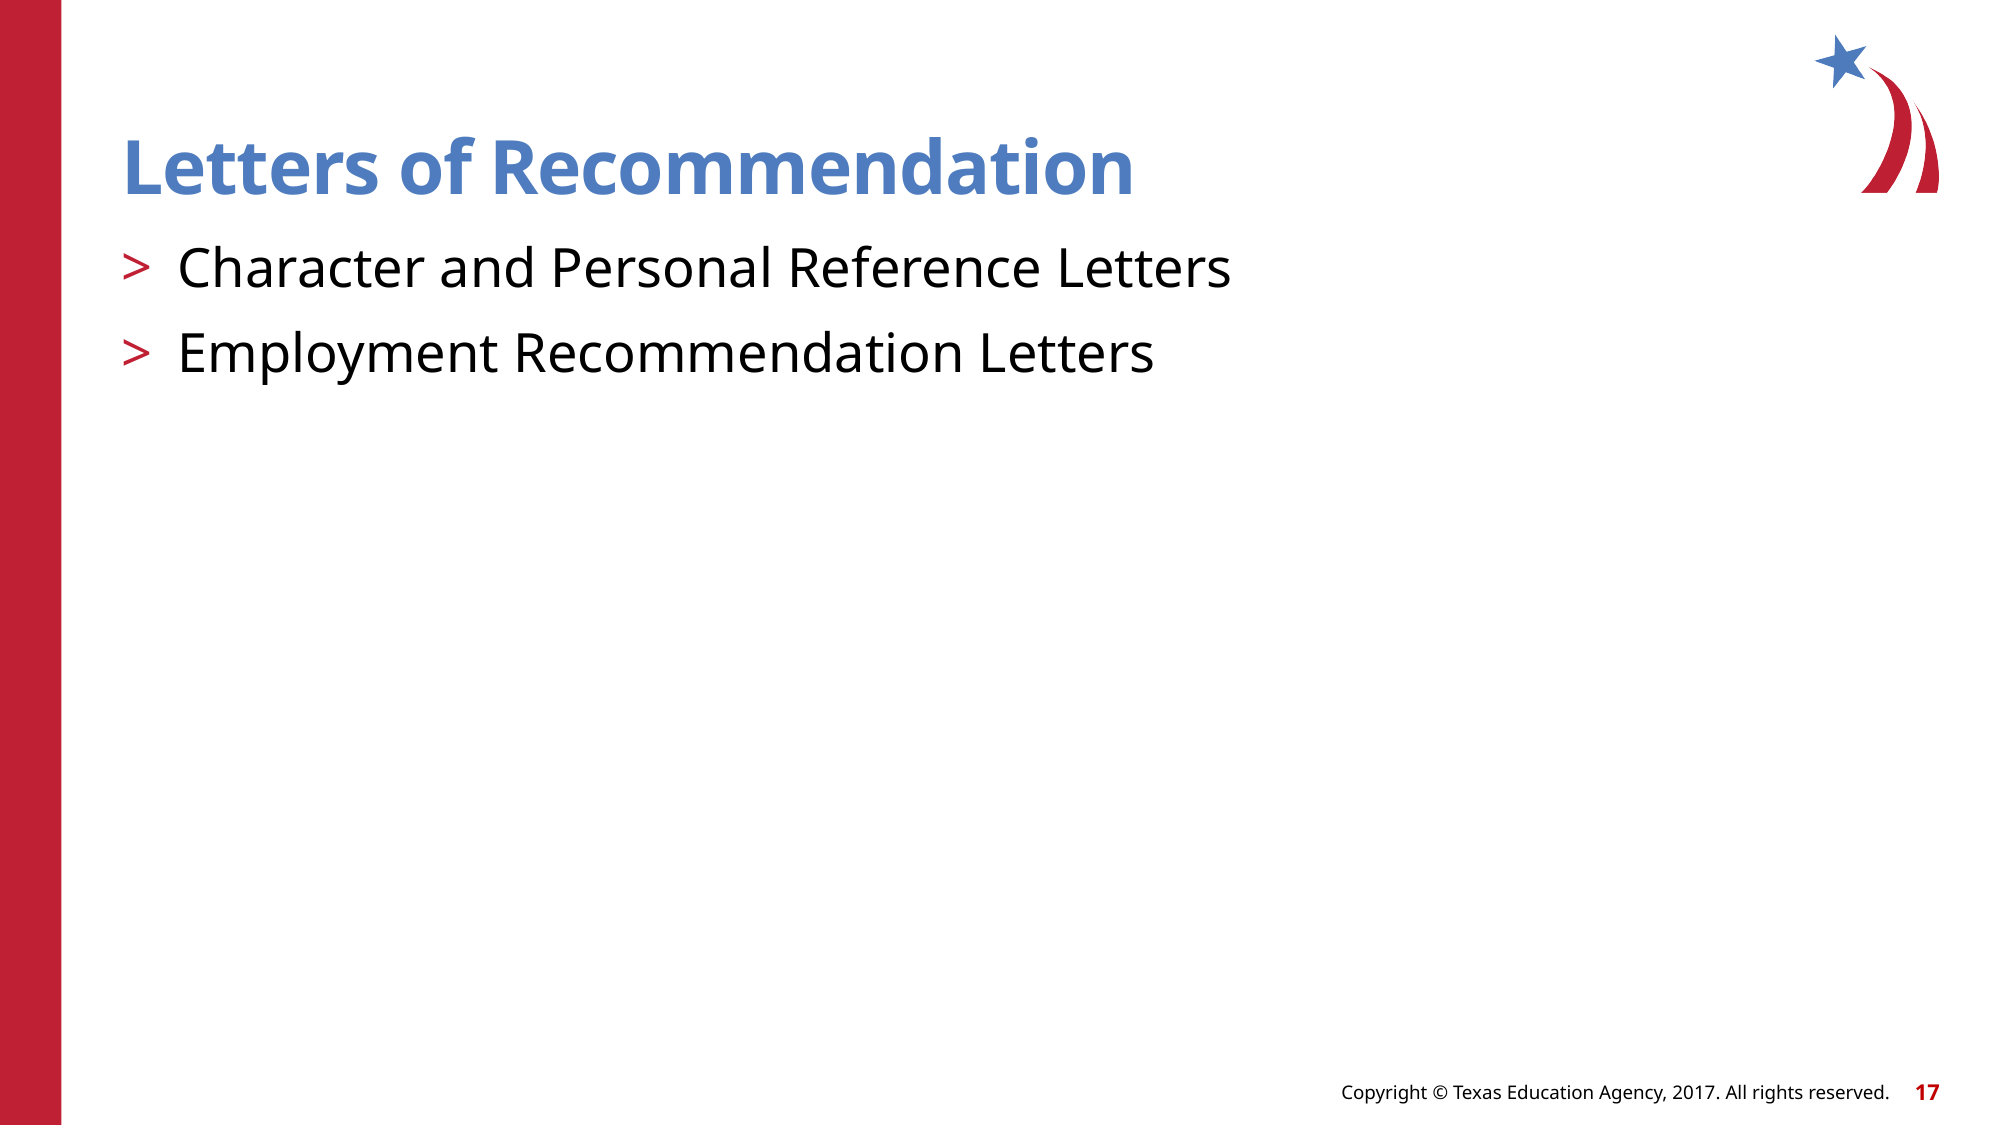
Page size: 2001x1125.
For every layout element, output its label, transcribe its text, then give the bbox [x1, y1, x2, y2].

list Character and Personal Reference Letters Employment Recommendation Letters [121, 233, 1772, 1010]
title Letters of Recommendation [121, 66, 1772, 211]
picture [1814, 34, 1939, 193]
